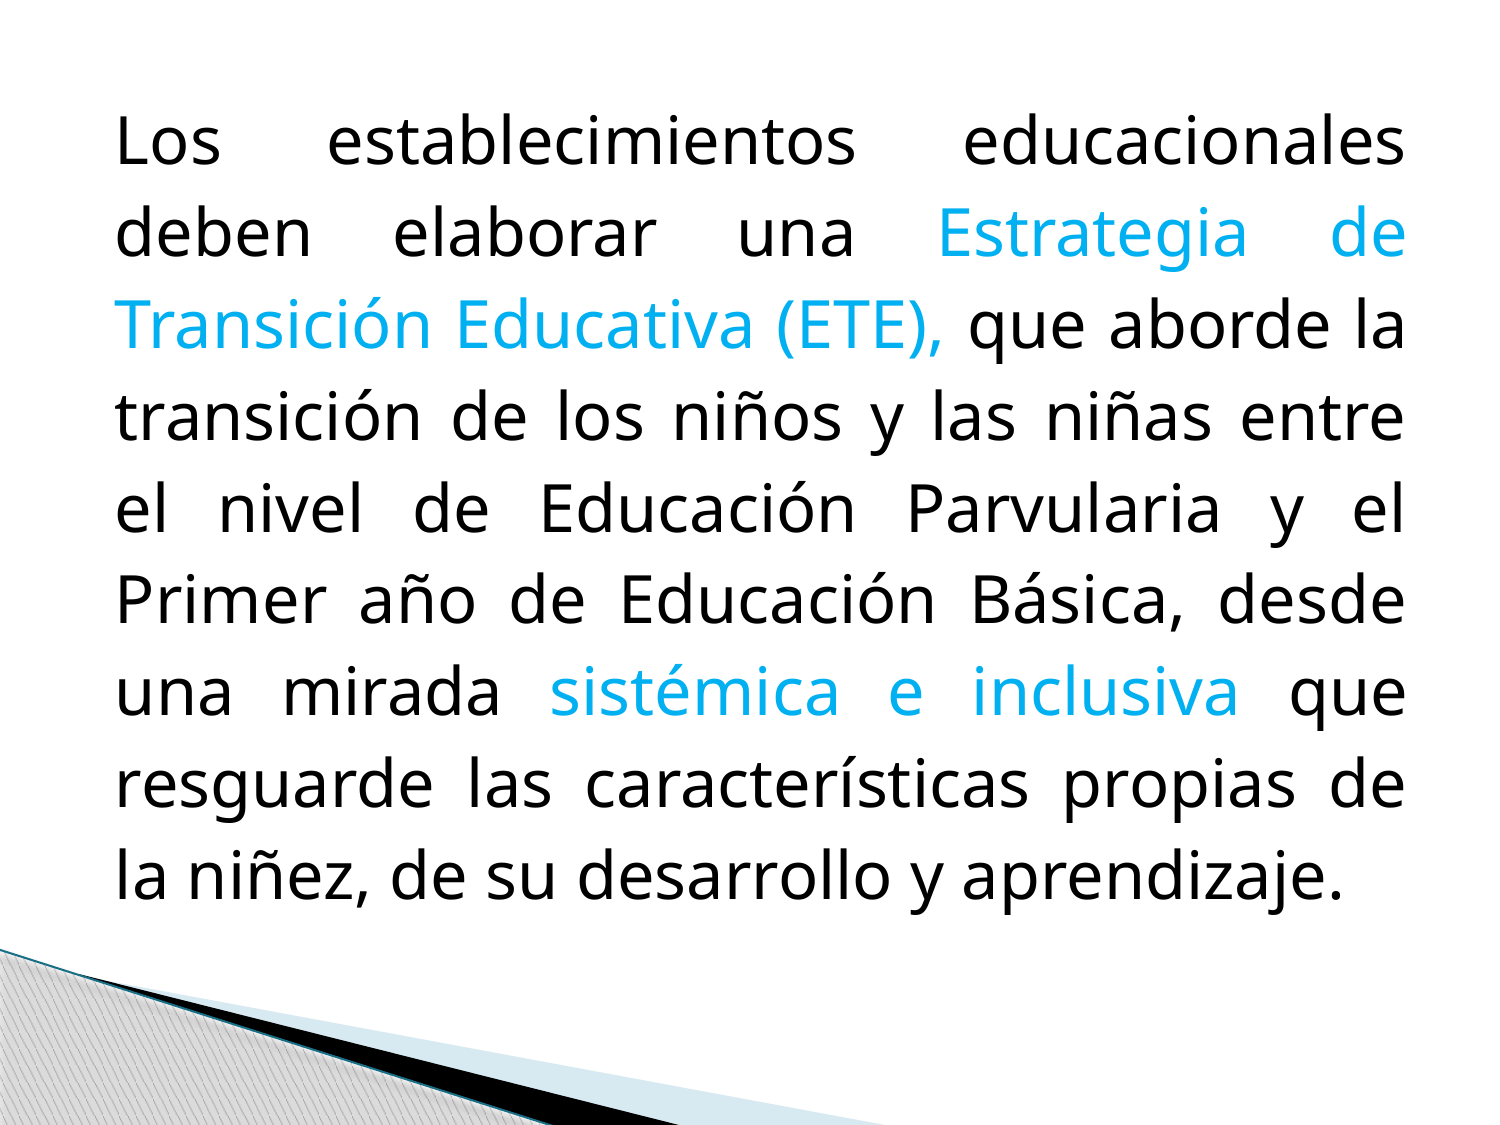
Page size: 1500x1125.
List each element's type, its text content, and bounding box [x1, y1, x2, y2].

text_box Los establecimientos educacionales deben elaborar una Estrategia de Transición Educativa (ETE), que aborde la transición de los niños y las niñas entre el nivel de Educación Parvularia y el Primer año de Educación Básica, desde una mirada sistémica e inclusiva que resguarde las características propias de la niñez, de su desarrollo y aprendizaje. [100, 78, 1424, 921]
